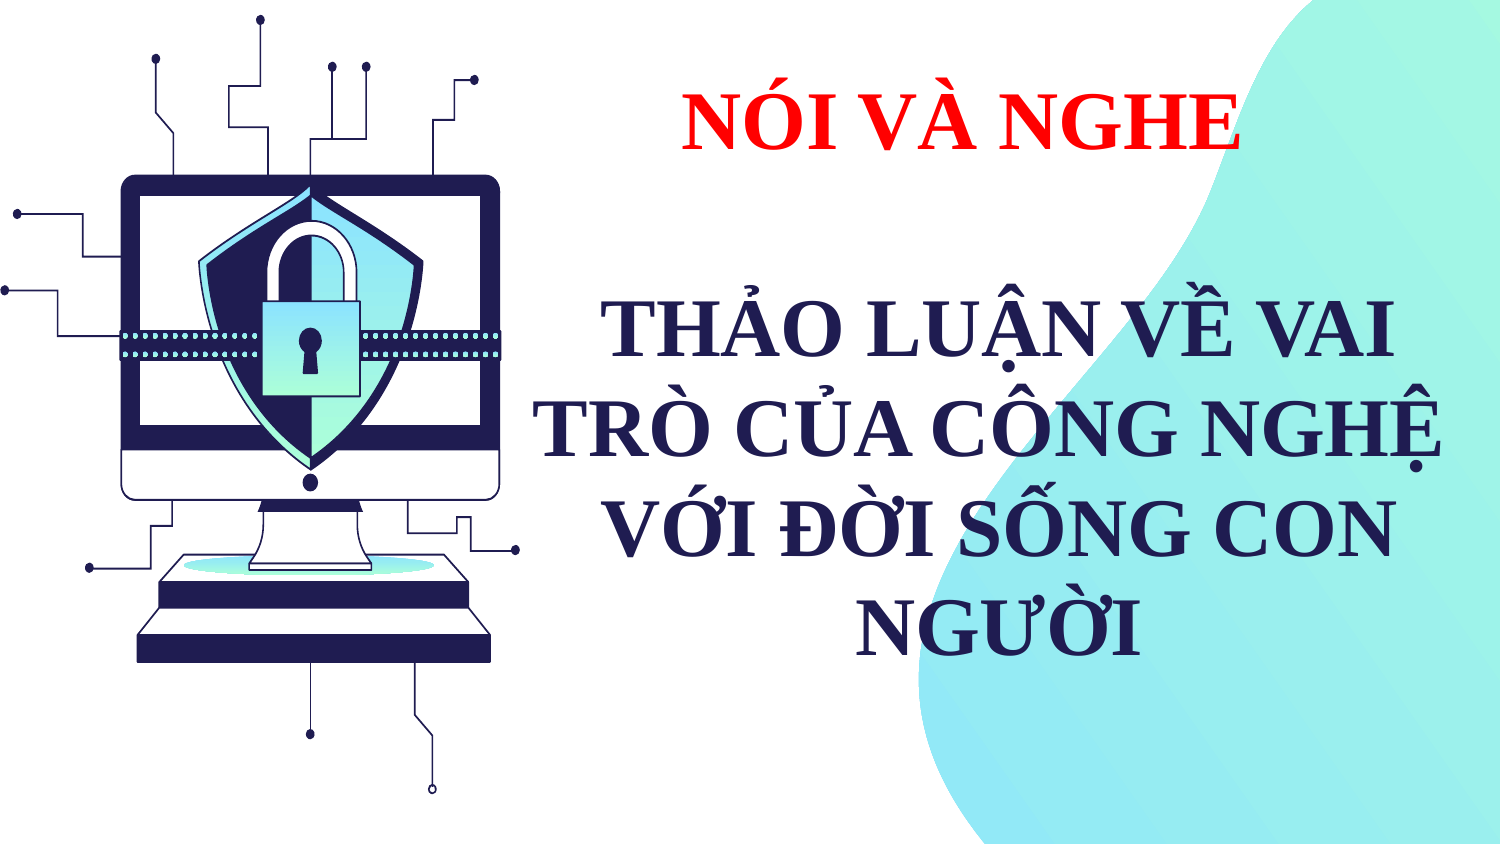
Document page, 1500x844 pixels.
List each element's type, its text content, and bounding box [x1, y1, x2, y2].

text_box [0, 14, 521, 795]
title THẢO LUẬN VỀ VAI TRÒ CỦA CÔNG NGHỆ VỚI ĐỜI SỐNG CON NGƯỜI [525, 209, 1496, 688]
text_box [919, 0, 1500, 844]
text_box NÓI VÀ NGHE [666, 58, 1259, 174]
